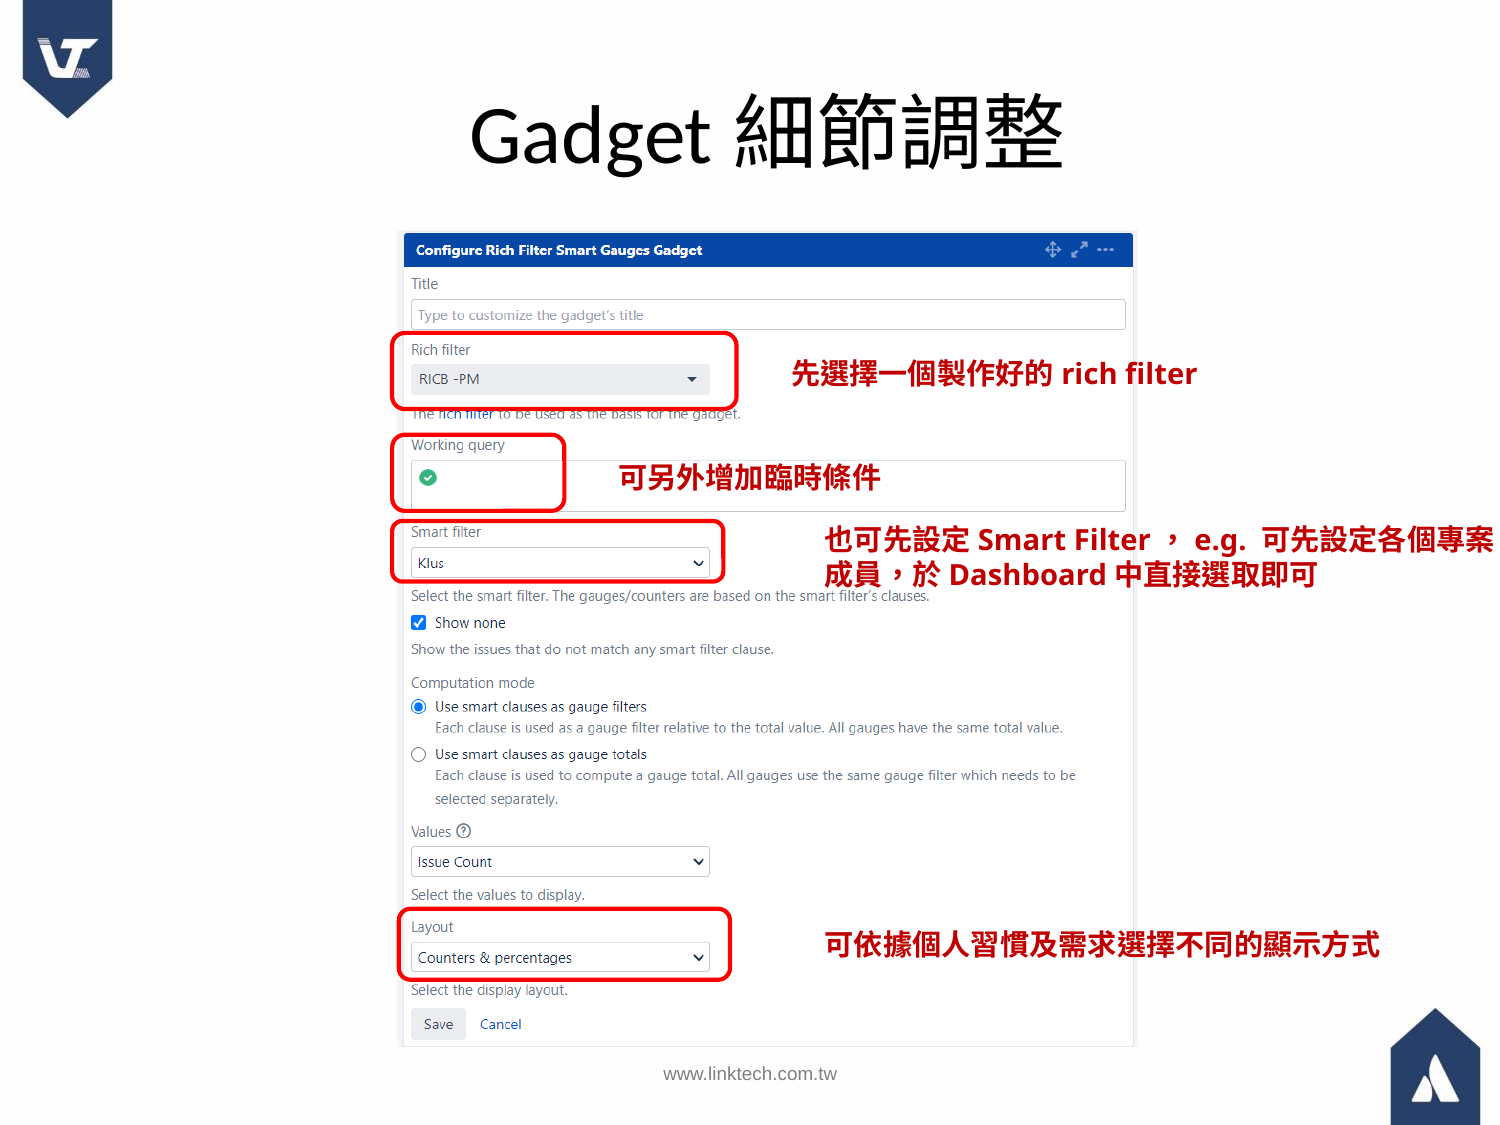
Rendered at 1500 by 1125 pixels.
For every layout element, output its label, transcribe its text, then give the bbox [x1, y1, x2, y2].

title Gadget細節調整 [120, 28, 1415, 246]
text_box 也可先設定Smart Filter，e.g. 可先設定各個專案 成員，於Dashboard中直接選取即可 [1142, 514, 1500, 599]
text_box 可依據個人習慣及需求選擇不同的顯示方式 [1142, 919, 1396, 969]
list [397, 229, 1138, 1048]
picture [0, 0, 1500, 1125]
text_box 先選擇一個製作好的rich filter [1142, 348, 1213, 399]
